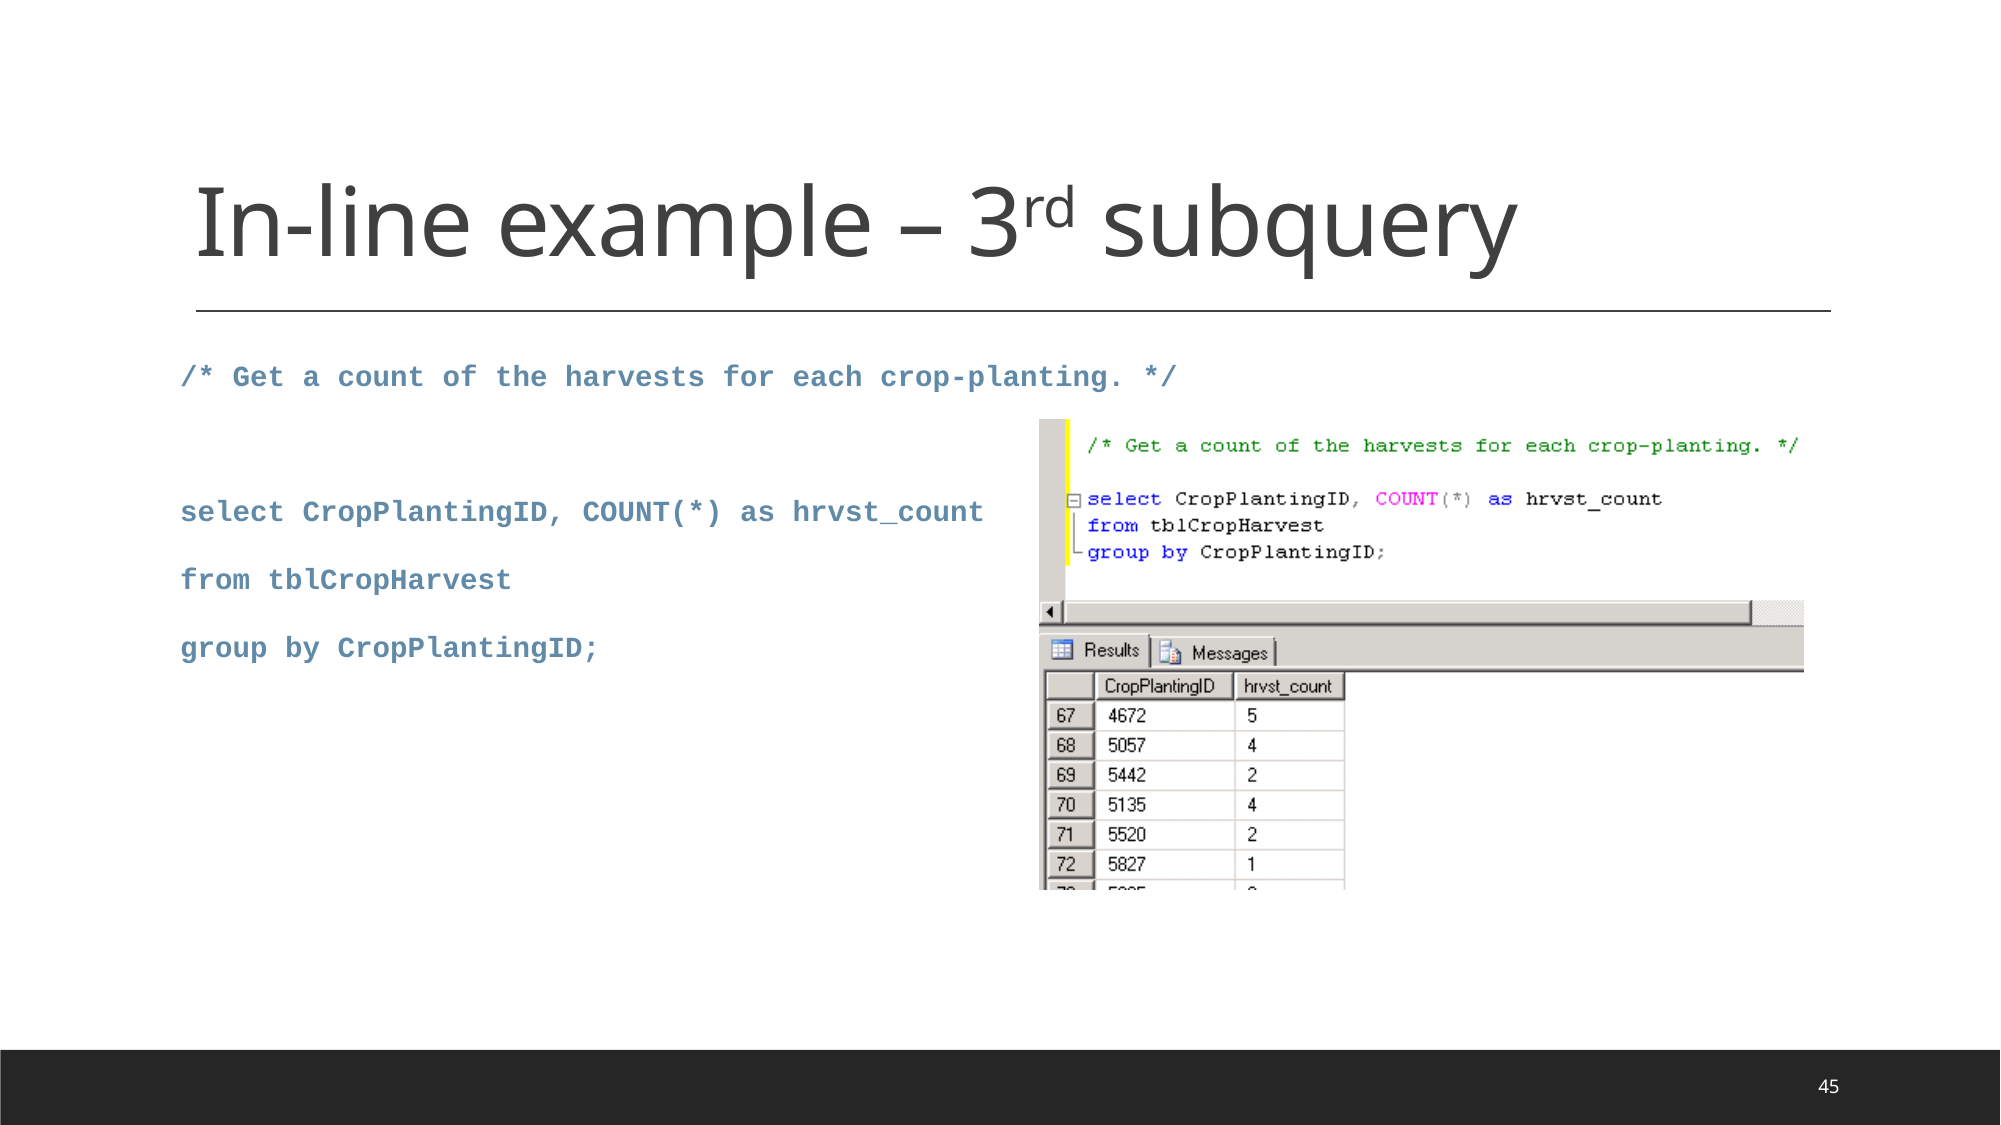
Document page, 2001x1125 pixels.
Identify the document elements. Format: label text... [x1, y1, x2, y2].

list /* Get a count of the harvests for each crop-planting. */ select CropPlantingID, COUNT(*) as hrvst_count from tblCropHarvest group by CropPlantingID; [180, 345, 1830, 963]
slide_number 45 [1803, 1057, 1932, 1118]
picture [1038, 418, 1804, 890]
title In-line example – 3rd subquery [180, 47, 1830, 285]
